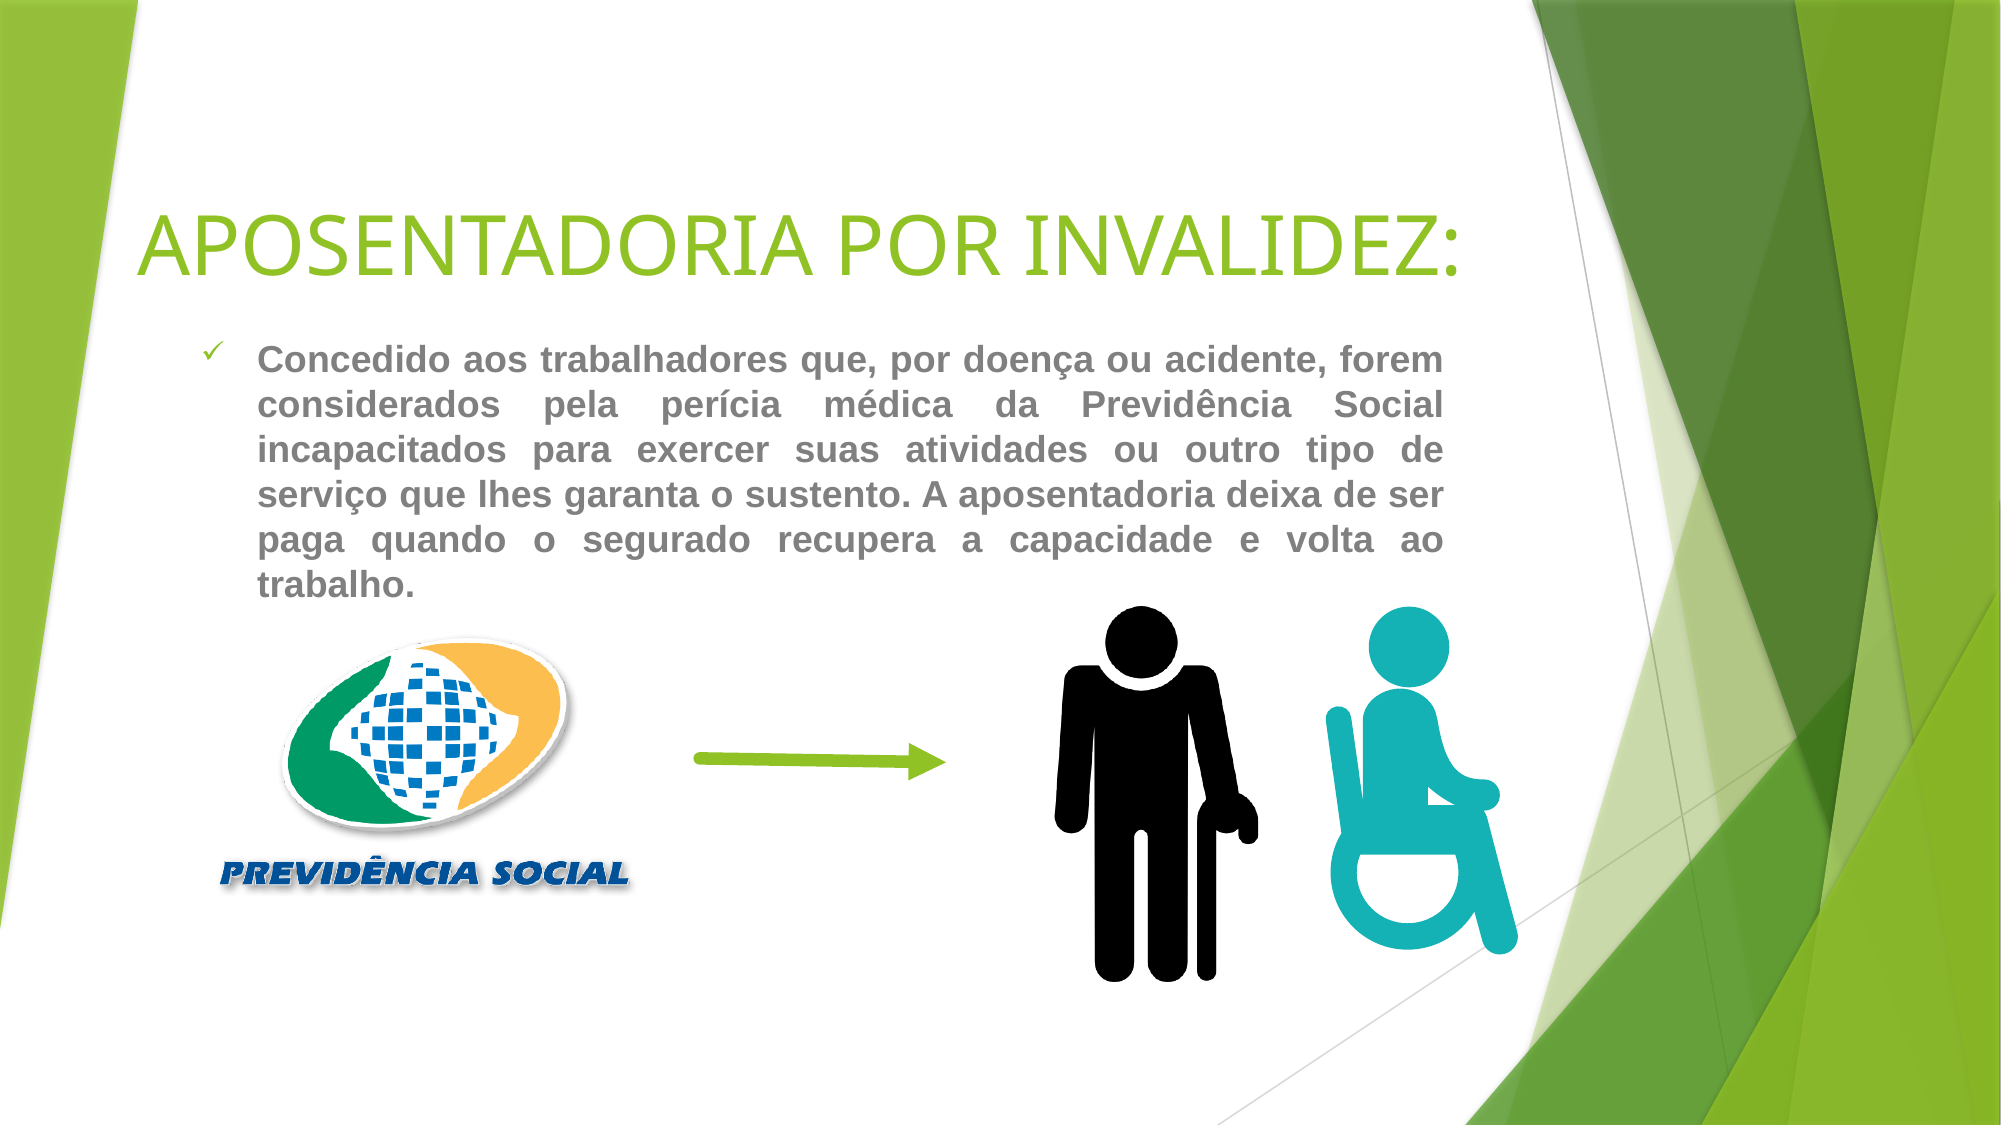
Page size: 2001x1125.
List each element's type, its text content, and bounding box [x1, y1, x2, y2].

title APOSENTADORIA POR INVALIDEZ: [60, 29, 1542, 300]
picture [968, 606, 1519, 982]
subtitle Concedido aos trabalhadores que, por doença ou acidente, forem considerados pela perícia médica da Previdência Social incapacitados para exercer suas atividades ou outro tipo de serviço que lhes garanta o sustento. A aposentadoria deixa de ser paga quando o segurado recupera a capacidade e volta ao trabalho. [185, 327, 1460, 886]
picture [219, 638, 630, 887]
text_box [699, 757, 947, 763]
